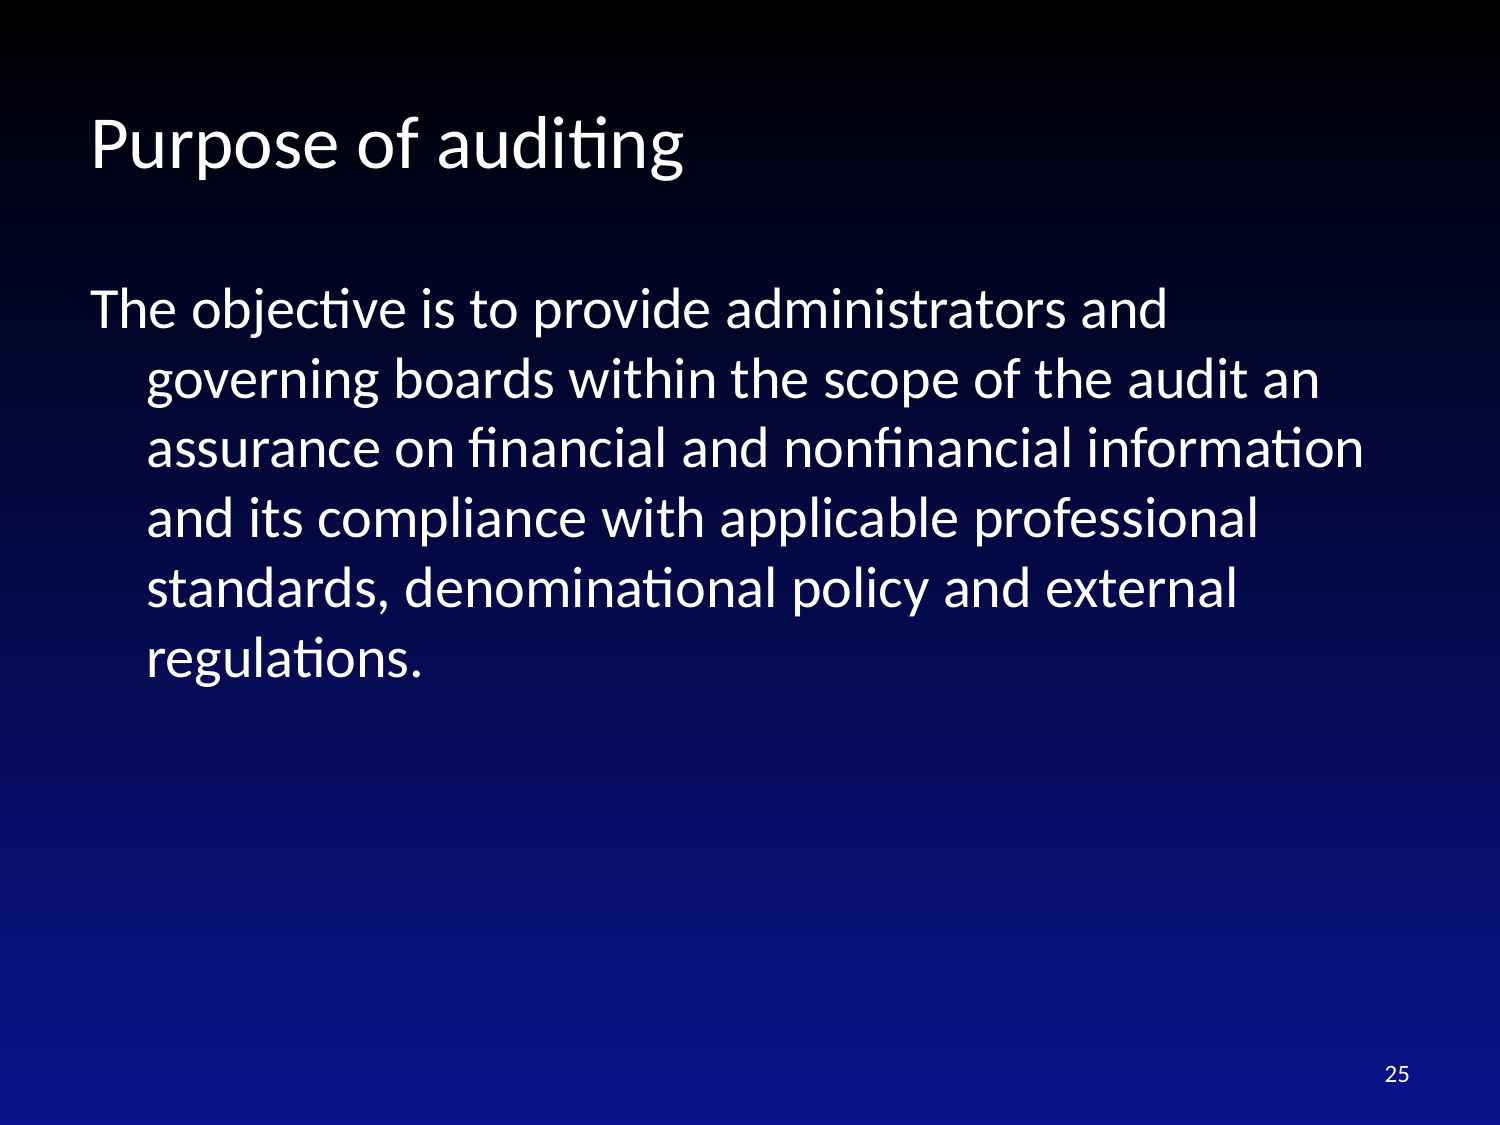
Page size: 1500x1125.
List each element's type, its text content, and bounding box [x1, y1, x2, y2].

list The objective is to provide administrators and governing boards within the scope of the audit an assurance on financial and nonfinancial information and its compliance with applicable professional standards, denominational policy and external regulations. [75, 262, 1425, 1005]
slide_number 25 [1074, 1042, 1425, 1103]
title Purpose of auditing [75, 45, 1425, 233]
